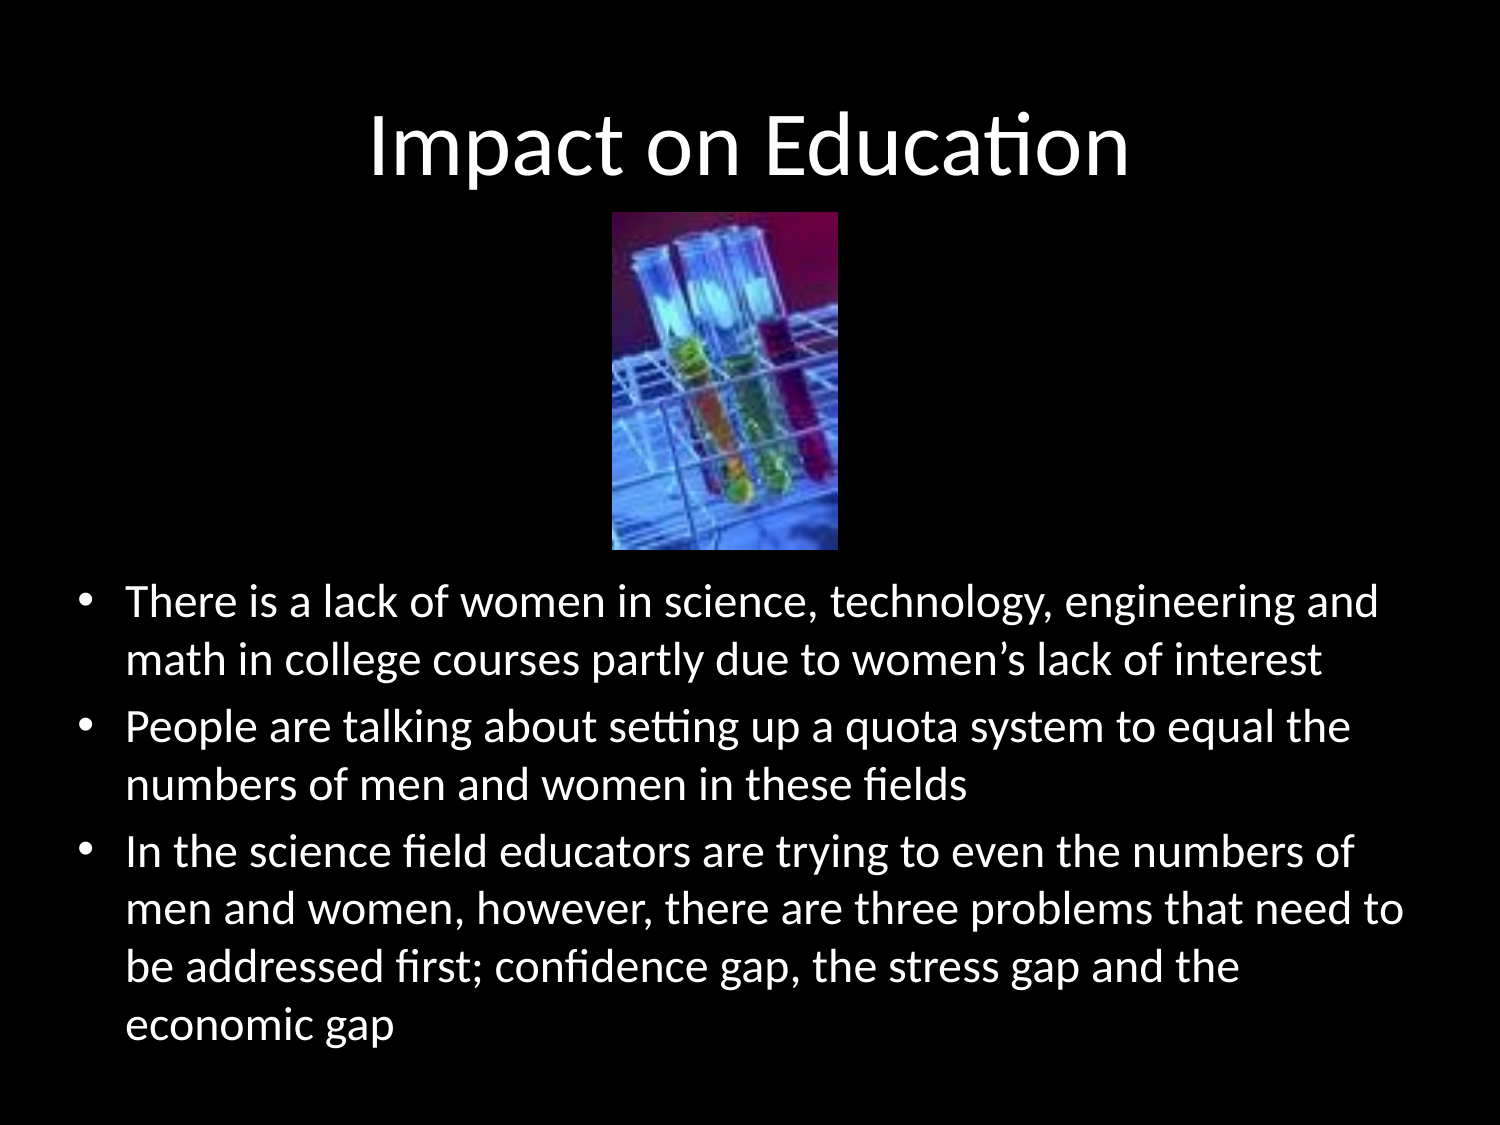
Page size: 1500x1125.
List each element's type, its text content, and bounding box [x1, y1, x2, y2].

list There is a lack of women in science, technology, engineering and math in college courses partly due to women’s lack of interest People are talking about setting up a quota system to equal the numbers of men and women in these fields In the science field educators are trying to even the numbers of men and women, however, there are three problems that need to be addressed first; confidence gap, the stress gap and the economic gap [62, 562, 1425, 1100]
title Impact on Education [75, 45, 1425, 233]
picture [612, 212, 838, 551]
